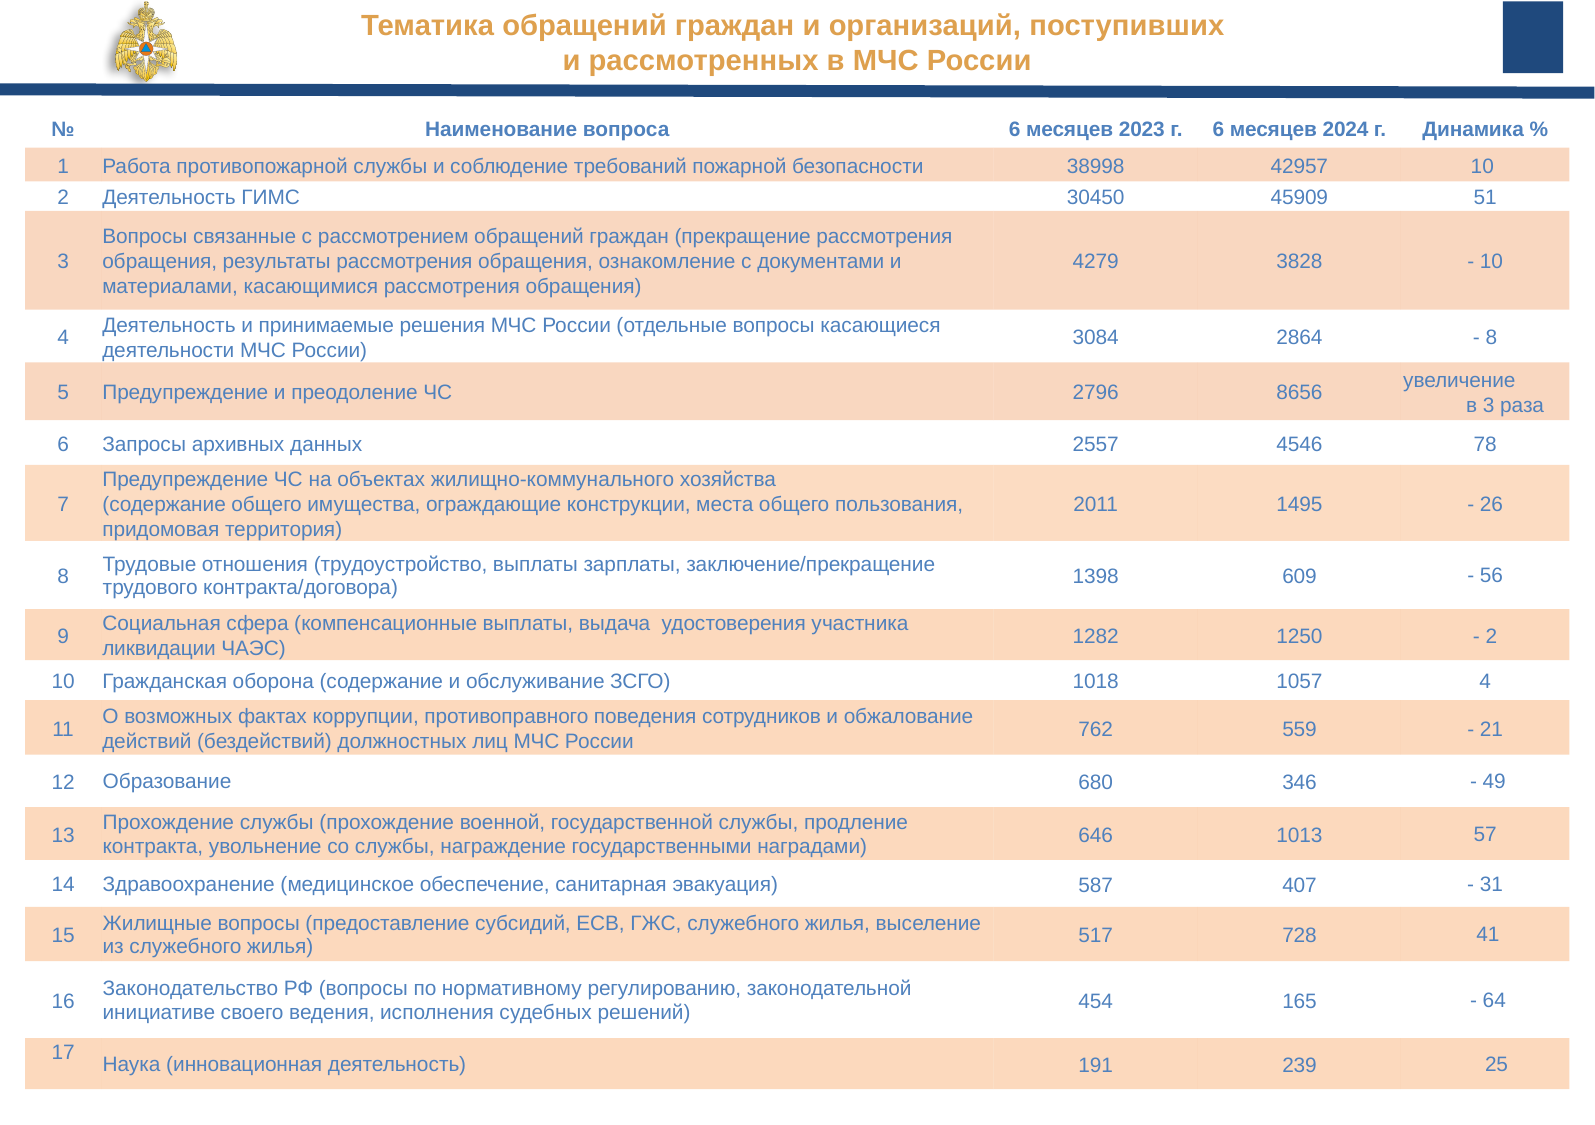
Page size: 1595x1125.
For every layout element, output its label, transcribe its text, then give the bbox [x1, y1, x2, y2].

table_header 6 месяцев 2023 г. [993, 107, 1198, 148]
table_cell - 49 [1401, 755, 1569, 807]
table_cell 8 [25, 541, 101, 609]
table_cell 8656 [1198, 362, 1401, 420]
table_cell Наука (инновационная деятельность) [101, 1038, 993, 1089]
table_cell Образование [101, 755, 993, 807]
table_cell 1 [25, 148, 101, 181]
table_cell 15 [25, 907, 101, 961]
table_cell 346 [1198, 755, 1401, 807]
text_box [0, 89, 1595, 93]
table_cell 646 [993, 807, 1198, 860]
title Тематика обращений граждан и организаций, поступивших и рассмотренных в МЧС России [181, 12, 1433, 71]
table_cell Запросы архивных данных [101, 420, 993, 465]
table_cell 2 [25, 181, 101, 211]
table_cell 2864 [1198, 310, 1401, 362]
table_cell 11 [25, 700, 101, 755]
table_cell 16 [25, 961, 101, 1038]
table_cell Законодательство РФ (вопросы по нормативному регулированию, законодательной инициативе своего ведения, исполнения судебных решений) [101, 961, 993, 1038]
table_header № [25, 107, 101, 148]
table_cell Гражданская оборона (содержание и обслуживание ЗСГО) [101, 660, 993, 700]
table_cell Жилищные вопросы (предоставление субсидий, ЕСВ, ГЖС, служебного жилья, выселение из служебного жилья) [101, 907, 993, 961]
table_cell 728 [1198, 907, 1401, 961]
table_cell О возможных фактах коррупции, противоправного поведения сотрудников и обжалование действий (бездействий) должностных лиц МЧС России [101, 700, 993, 755]
table_cell - 10 [1401, 211, 1569, 310]
table_cell - 56 [1401, 541, 1569, 609]
table_cell 762 [993, 700, 1198, 755]
table_cell 4279 [993, 211, 1198, 310]
table_cell 14 [25, 860, 101, 907]
table_cell 9 [25, 609, 101, 660]
table_cell 42957 [1198, 148, 1401, 181]
table_cell Предупреждение ЧС на объектах жилищно-коммунального хозяйства (содержание общего имущества, ограждающие конструкции, места общего пользования, придомовая территория) [101, 465, 993, 541]
table_header 6 месяцев 2024 г. [1198, 107, 1401, 148]
table_cell 2796 [993, 362, 1198, 420]
table_cell 57 [1401, 807, 1569, 860]
table_cell Работа противопожарной службы и соблюдение требований пожарной безопасности [101, 148, 993, 181]
table_cell 191 [993, 1038, 1198, 1089]
table_cell 30450 [993, 181, 1198, 211]
table_cell 2557 [993, 420, 1198, 465]
table_header Динамика % [1401, 107, 1569, 148]
table_cell Трудовые отношения (трудоустройство, выплаты зарплаты, заключение/прекращение трудового контракта/договора) [101, 541, 993, 609]
table_cell 7 [25, 465, 101, 541]
table_cell 1013 [1198, 807, 1401, 860]
table_cell 559 [1198, 700, 1401, 755]
table_cell Деятельность ГИМС [101, 181, 993, 211]
table_cell 407 [1198, 860, 1401, 907]
table_cell Социальная сфера (компенсационные выплаты, выдача удостоверения участника ликвидации ЧАЭС) [101, 609, 993, 660]
table_cell 3084 [993, 310, 1198, 362]
table_cell - 2 [1401, 609, 1569, 660]
table_cell - 8 [1401, 310, 1569, 362]
table_cell 609 [1198, 541, 1401, 609]
text_box 8 [1502, 1, 1564, 74]
table_cell 10 [25, 660, 101, 700]
table_cell 239 [1198, 1038, 1401, 1089]
table_cell 3828 [1198, 211, 1401, 310]
table_cell 6 [25, 420, 101, 465]
table_cell 454 [993, 961, 1198, 1038]
table_cell - 31 [1401, 860, 1569, 907]
table_cell 12 [25, 755, 101, 807]
table_cell 2011 [993, 465, 1198, 541]
table_cell Прохождение службы (прохождение военной, государственной службы, продление контракта, увольнение со службы, награждение государственными наградами) [101, 807, 993, 860]
table_cell 587 [993, 860, 1198, 907]
table_cell Вопросы связанные с рассмотрением обращений граждан (прекращение рассмотрения обращения, результаты рассмотрения обращения, ознакомление с документами и материалами, касающимися рассмотрения обращения) [101, 211, 993, 310]
table_cell 41 [1401, 907, 1569, 961]
table_cell 51 [1401, 181, 1569, 211]
table_cell увеличение в 3 раза [1401, 362, 1569, 420]
table_cell 38998 [993, 148, 1198, 181]
table_cell Деятельность и принимаемые решения МЧС России (отдельные вопросы касающиеся деятельности МЧС России) [101, 310, 993, 362]
table_cell Здравоохранение (медицинское обеспечение, санитарная эвакуация) [101, 860, 993, 907]
table_cell 4 [1401, 660, 1569, 700]
table_cell 13 [25, 807, 101, 860]
picture [115, 1, 178, 83]
table_cell 1250 [1198, 609, 1401, 660]
table_cell 1057 [1198, 660, 1401, 700]
table_header Наименование вопроса [101, 107, 993, 148]
table_cell 17 [25, 1038, 101, 1089]
table_cell 1018 [993, 660, 1198, 700]
table_cell 5 [25, 362, 101, 420]
table_cell - 21 [1401, 700, 1569, 755]
table_cell 1398 [993, 541, 1198, 609]
table_cell 4546 [1198, 420, 1401, 465]
table_cell 517 [993, 907, 1198, 961]
table_cell 1282 [993, 609, 1198, 660]
table_cell 10 [1401, 148, 1569, 181]
table_cell 165 [1198, 961, 1401, 1038]
table_cell 78 [1401, 420, 1569, 465]
table_cell 25 [1401, 1038, 1569, 1089]
table_cell - 26 [1401, 465, 1569, 541]
table_cell 4 [25, 310, 101, 362]
table_cell 680 [993, 755, 1198, 807]
table_cell 1495 [1198, 465, 1401, 541]
table_cell 45909 [1198, 181, 1401, 211]
table_cell - 64 [1401, 961, 1569, 1038]
table_cell Предупреждение и преодоление ЧС [101, 362, 993, 420]
table_cell 3 [25, 211, 101, 310]
